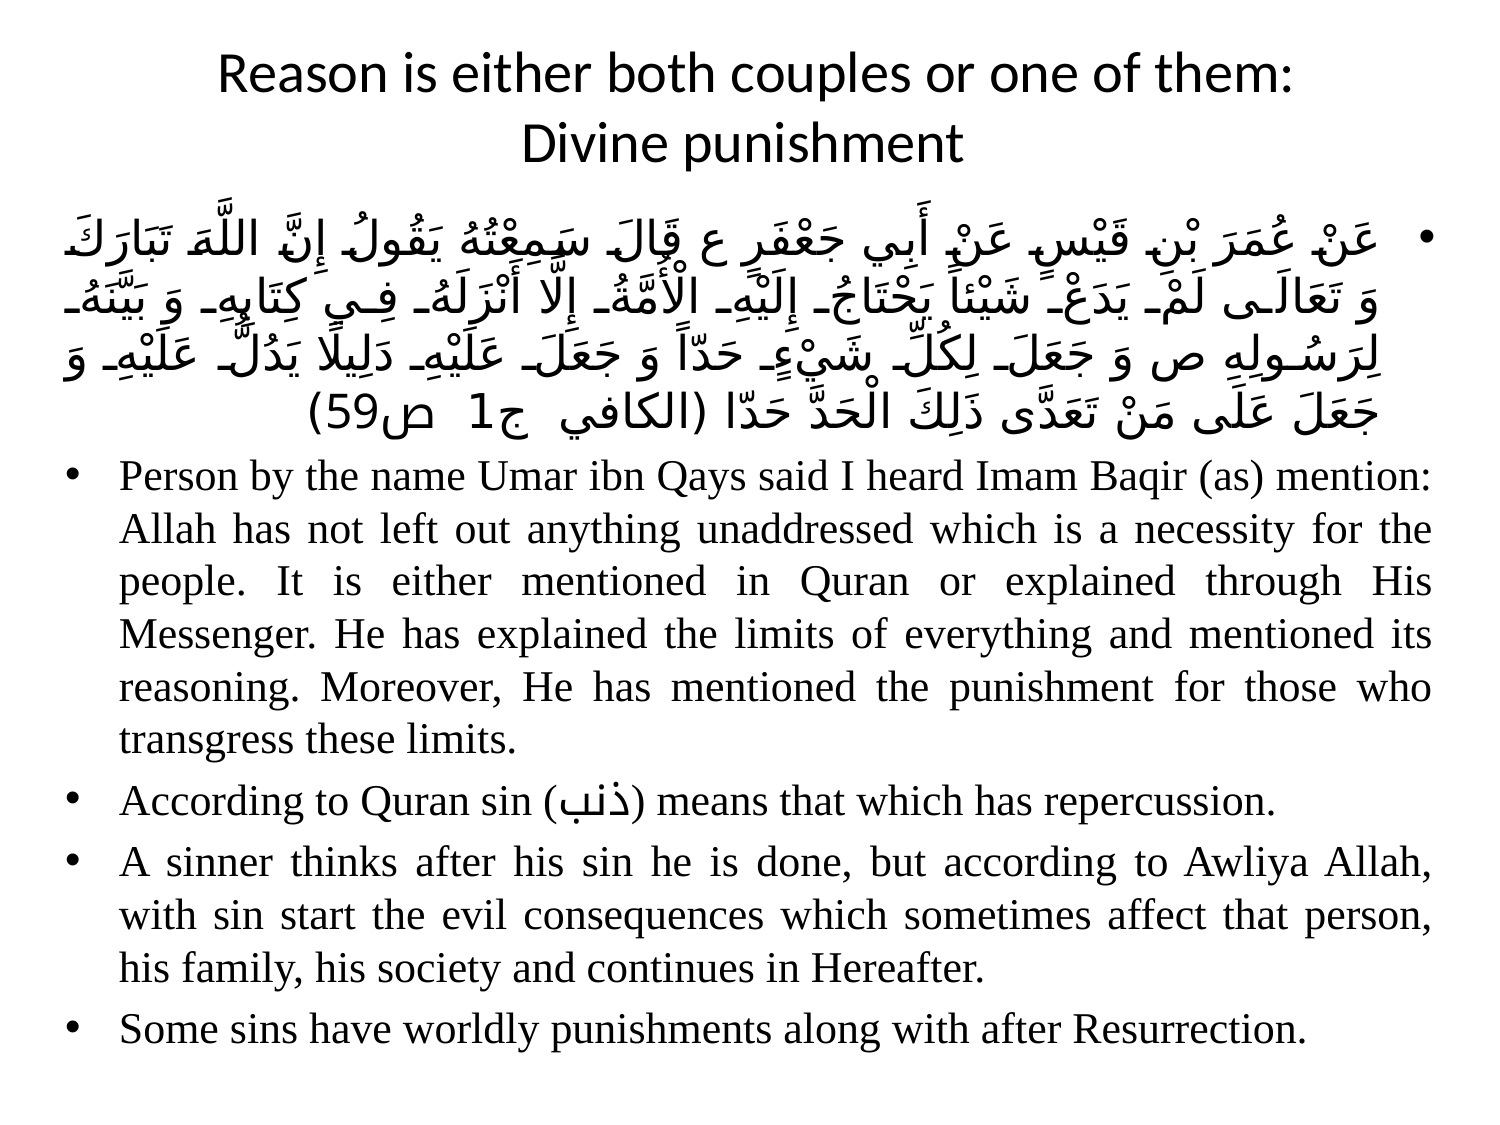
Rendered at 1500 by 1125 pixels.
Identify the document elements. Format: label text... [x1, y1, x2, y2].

list عَنْ عُمَرَ بْنِ قَيْسٍ عَنْ أَبِي جَعْفَرٍ ع قَالَ سَمِعْتُهُ يَقُولُ إِنَّ اللَّهَ تَبَارَكَ وَ تَعَالَى لَمْ يَدَعْ شَيْئاً يَحْتَاجُ إِلَيْهِ الْأُمَّةُ إِلَّا أَنْزَلَهُ فِي كِتَابِهِ وَ بَيَّنَهُ لِرَسُولِهِ ص وَ جَعَلَ لِكُلِّ شَيْ‏ءٍ حَدّاً وَ جَعَلَ عَلَيْهِ دَلِيلًا يَدُلُّ عَلَيْهِ وَ جَعَلَ عَلَى مَنْ تَعَدَّى ذَلِكَ الْحَدَّ حَدّا (الكافي ج‏1 ص59) Person by the name Umar ibn Qays said I heard Imam Baqir (as) mention: Allah has not left out anything unaddressed which is a necessity for the people. It is either mentioned in Quran or explained through His Messenger. He has explained the limits of everything and mentioned its reasoning. Moreover, He has mentioned the punishment for those who transgress these limits. According to Quran sin (ذنب) means that which has repercussion. A sinner thinks after his sin he is done, but according to Awliya Allah, with sin start the evil consequences which sometimes affect that person, his family, his society and continues in Hereafter. Some sins have worldly punishments along with after Resurrection. [50, 200, 1450, 1063]
title Reason is either both couples or one of them: Divine punishment [75, 45, 1425, 163]
